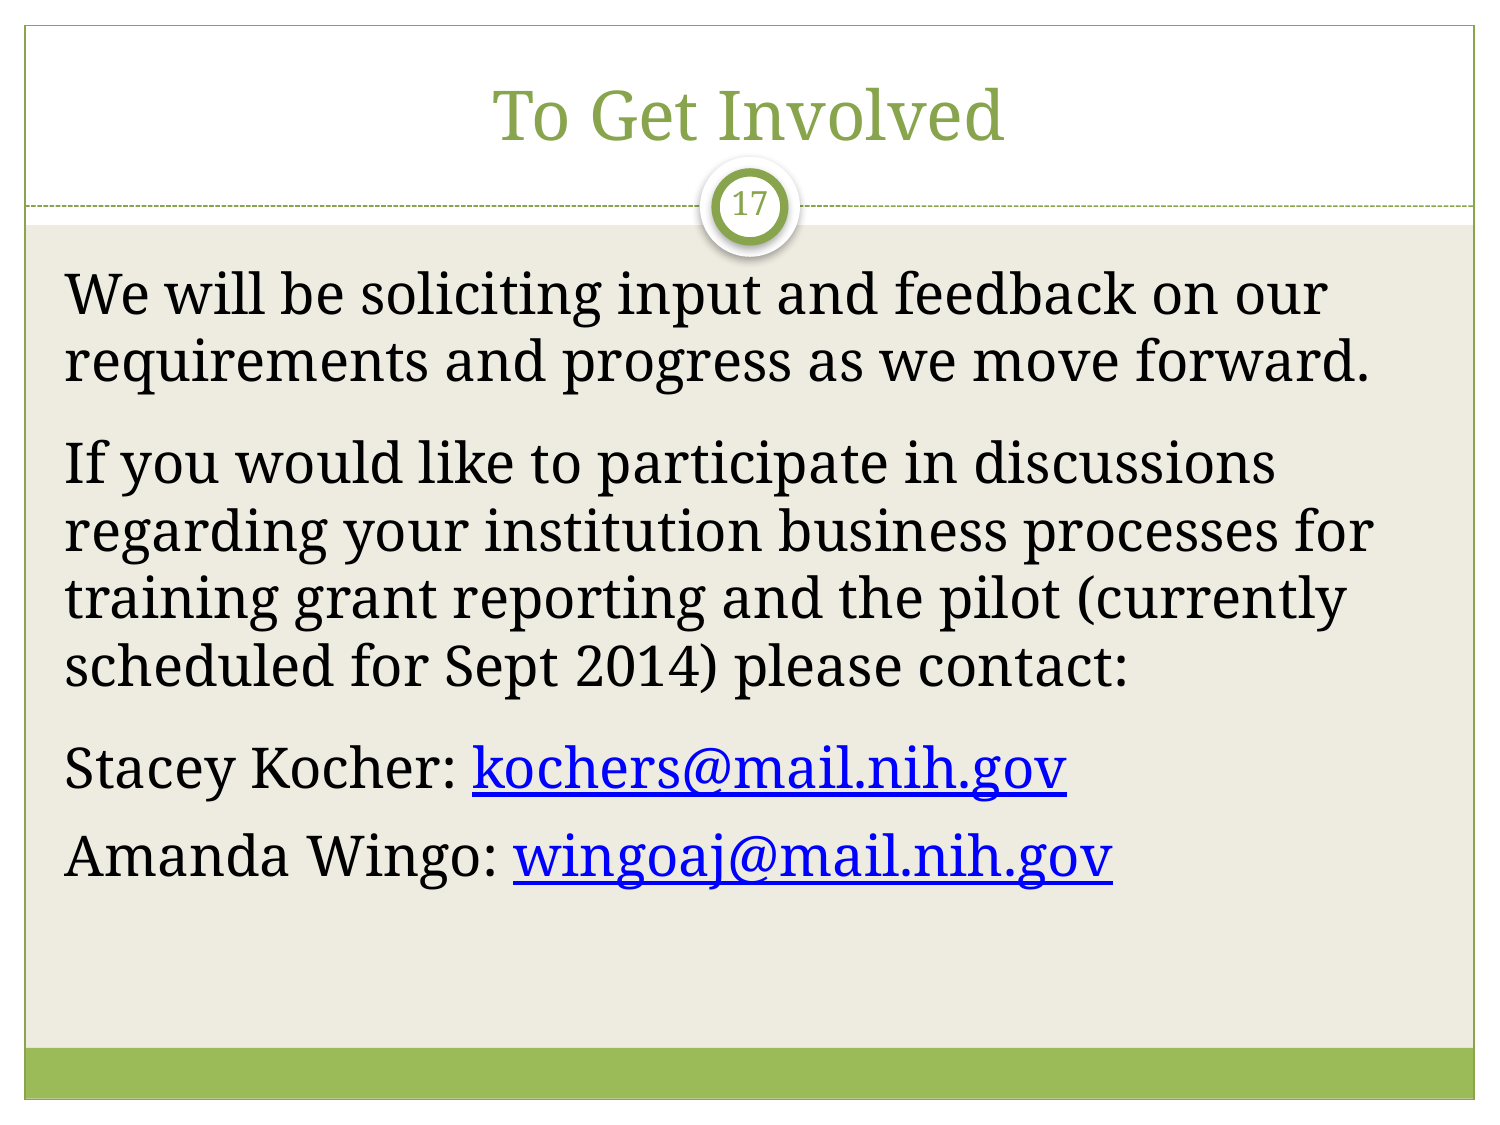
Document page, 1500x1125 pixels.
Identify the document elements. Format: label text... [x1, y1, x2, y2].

title To Get Involved [49, 37, 1450, 162]
list We will be soliciting input and feedback on our requirements and progress as we move forward. If you would like to participate in discussions regarding your institution business processes for training grant reporting and the pilot (currently scheduled for Sept 2014) please contact: Stacey Kocher: kochers@mail.nih.gov Amanda Wingo: wingoaj@mail.nih.gov [49, 250, 1445, 1001]
slide_number 17 [712, 168, 788, 241]
